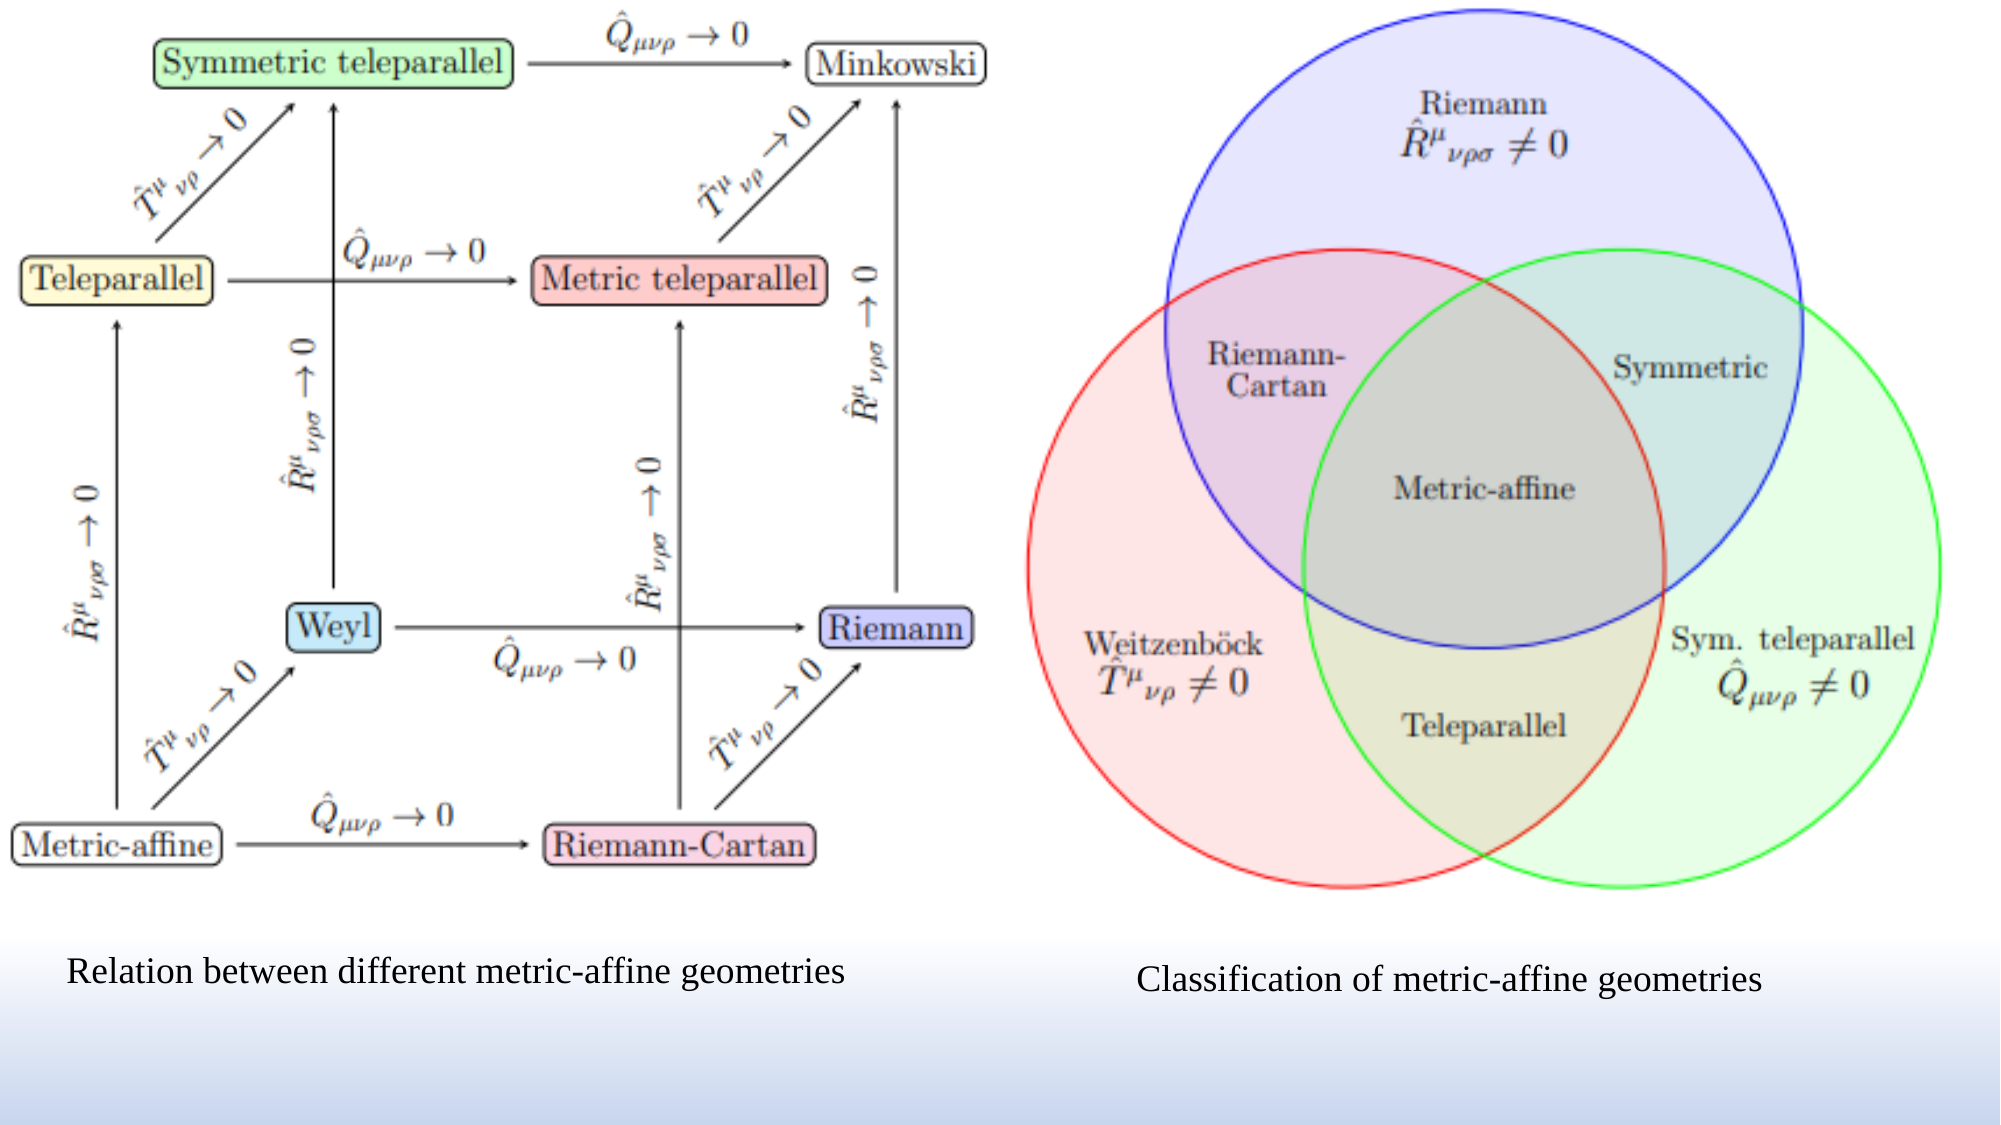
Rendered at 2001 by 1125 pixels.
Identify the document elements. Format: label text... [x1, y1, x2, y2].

text_box Classification of metric-affine geometries [1121, 946, 1976, 1006]
picture [0, 0, 2000, 914]
text_box Relation between different metric-affine geometries [42, 938, 1055, 999]
